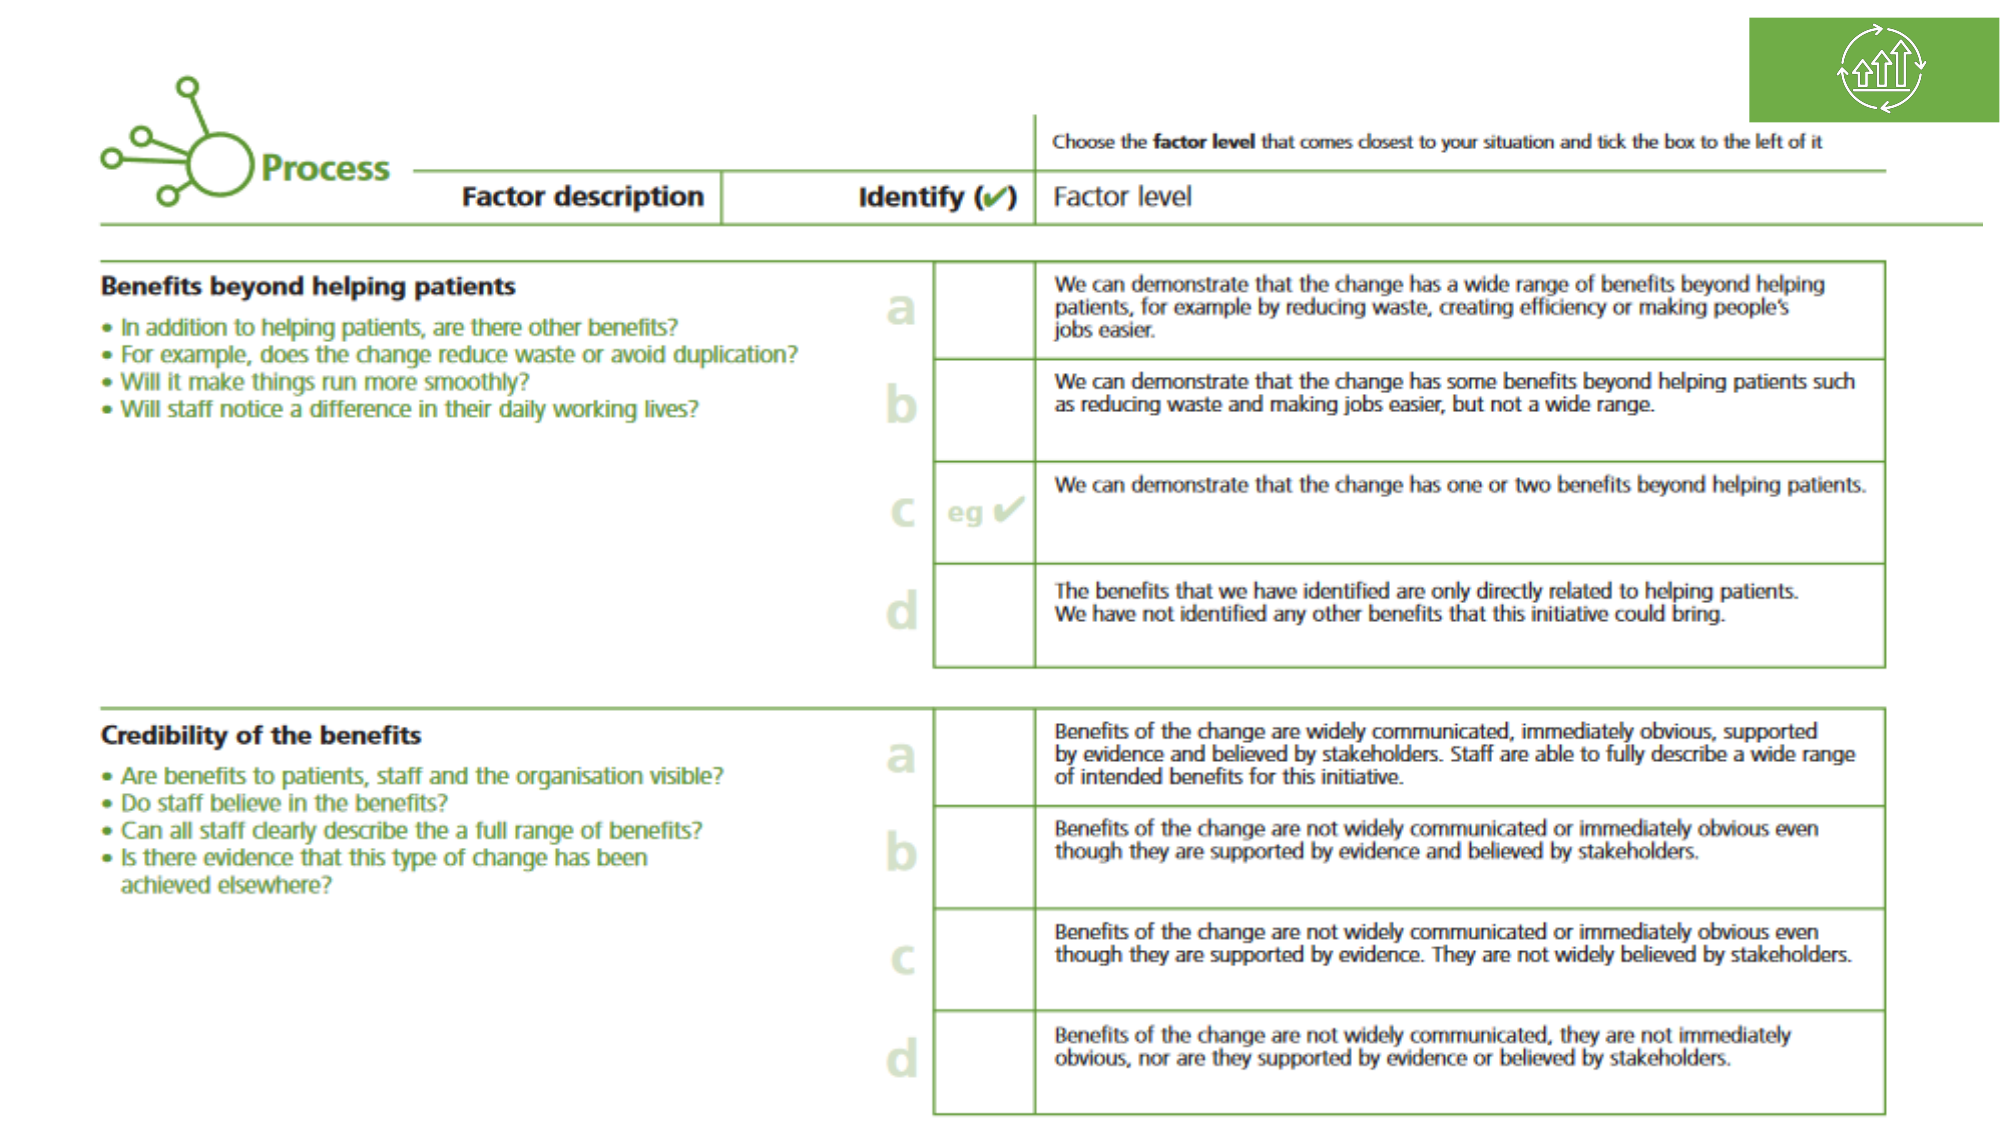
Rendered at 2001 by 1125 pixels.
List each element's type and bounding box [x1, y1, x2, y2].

text_box [1748, 17, 2000, 123]
picture [1835, 22, 1928, 115]
list [17, 45, 1983, 1125]
